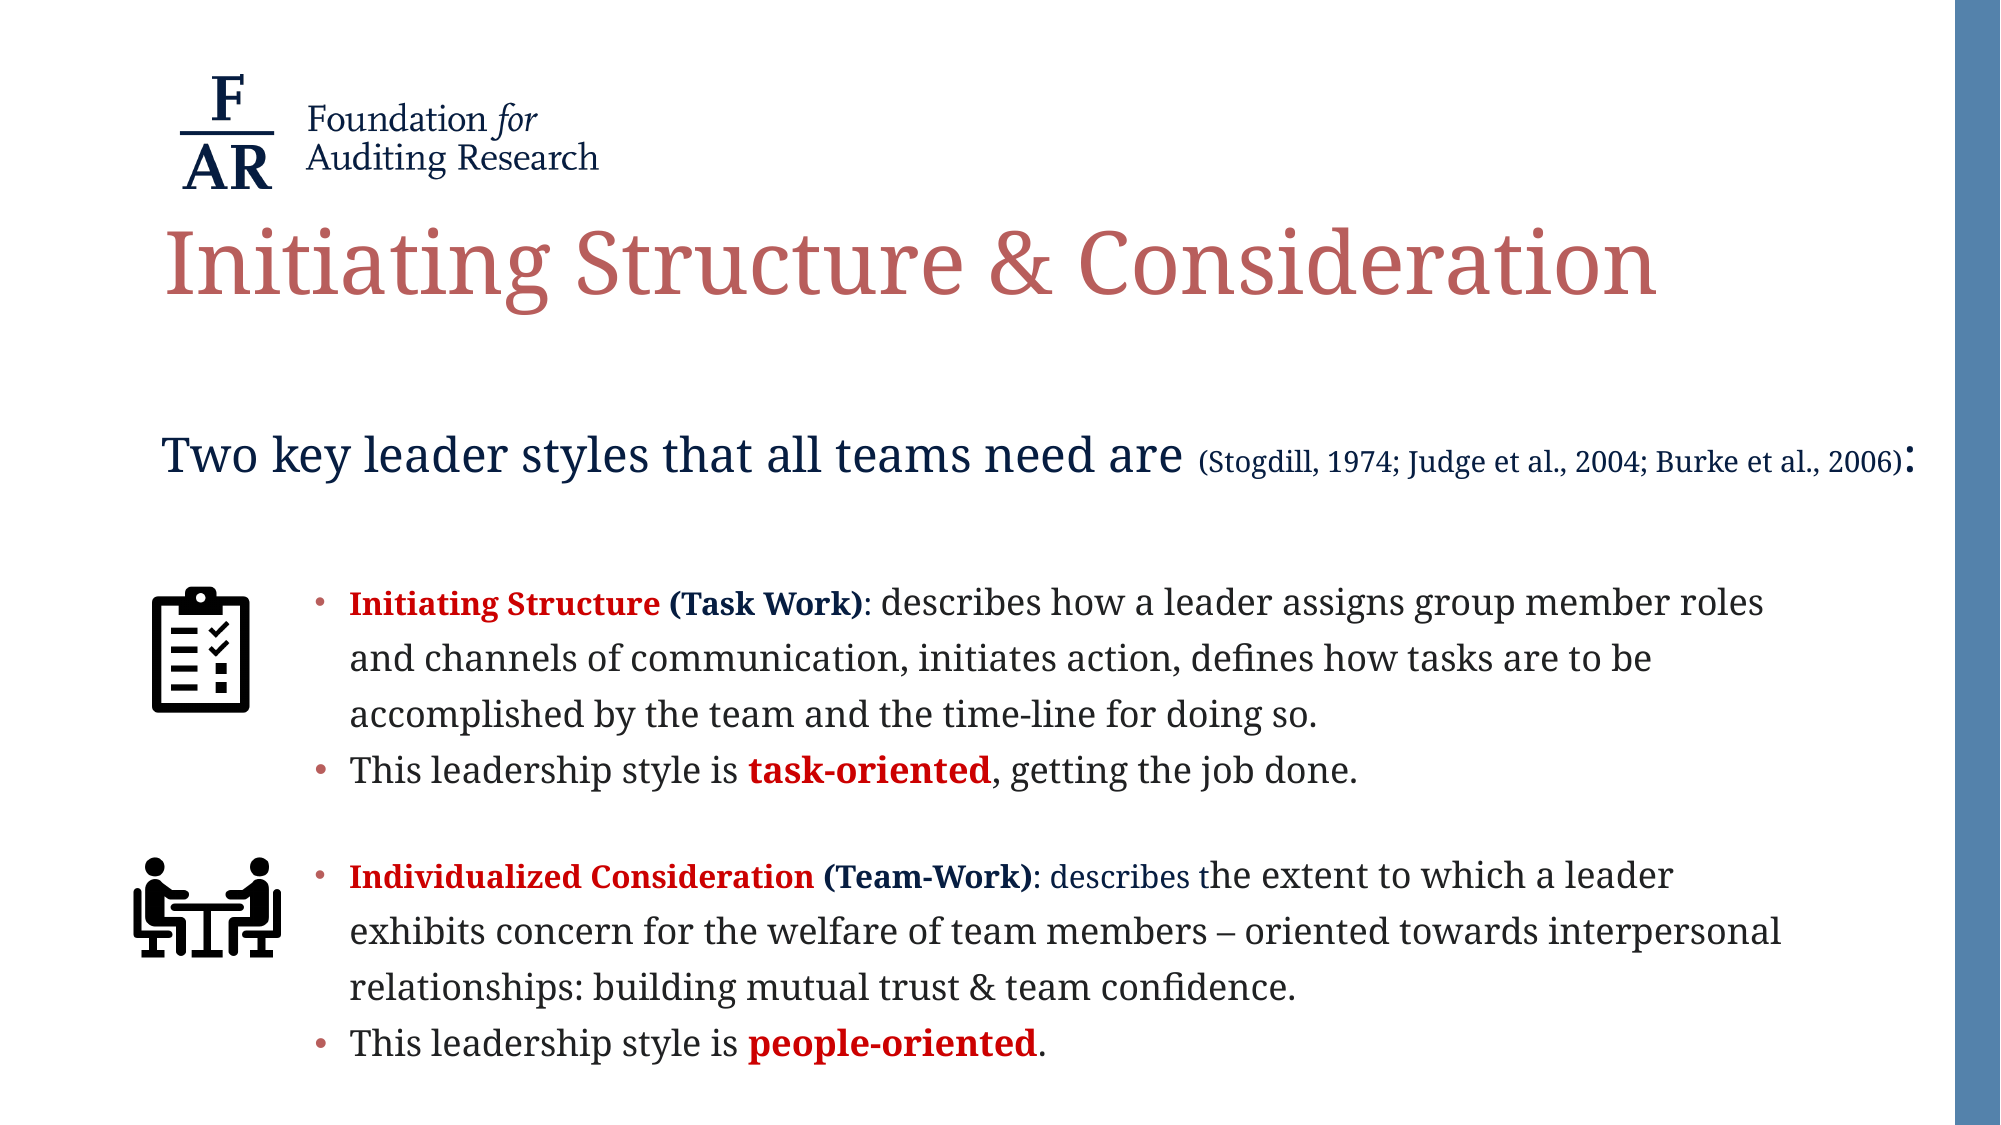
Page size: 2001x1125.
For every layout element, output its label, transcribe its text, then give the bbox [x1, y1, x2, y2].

picture [179, 74, 599, 189]
picture [125, 573, 277, 725]
text_box Two key leader styles that all teams need are (Stogdill, 1974; Judge et al., 2004; Burke et al., 2006): [0, 353, 2000, 563]
title Initiating Structure & Consideration [149, 201, 2000, 332]
list Initiating Structure (Task Work): describes how a leader assigns group member roles and channels of communication, initiates action, defines how tasks are to be accomplished by the team and the time-line for doing so. This leadership style is task-oriented, getting the job done. Individualized Consideration (Team-Work): describes the extent to which a leader exhibits concern for the welfare of team members – oriented towards interpersonal relationships: building mutual trust & team confidence. This leadership style is people-oriented. [299, 563, 1804, 1075]
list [113, 813, 300, 1000]
